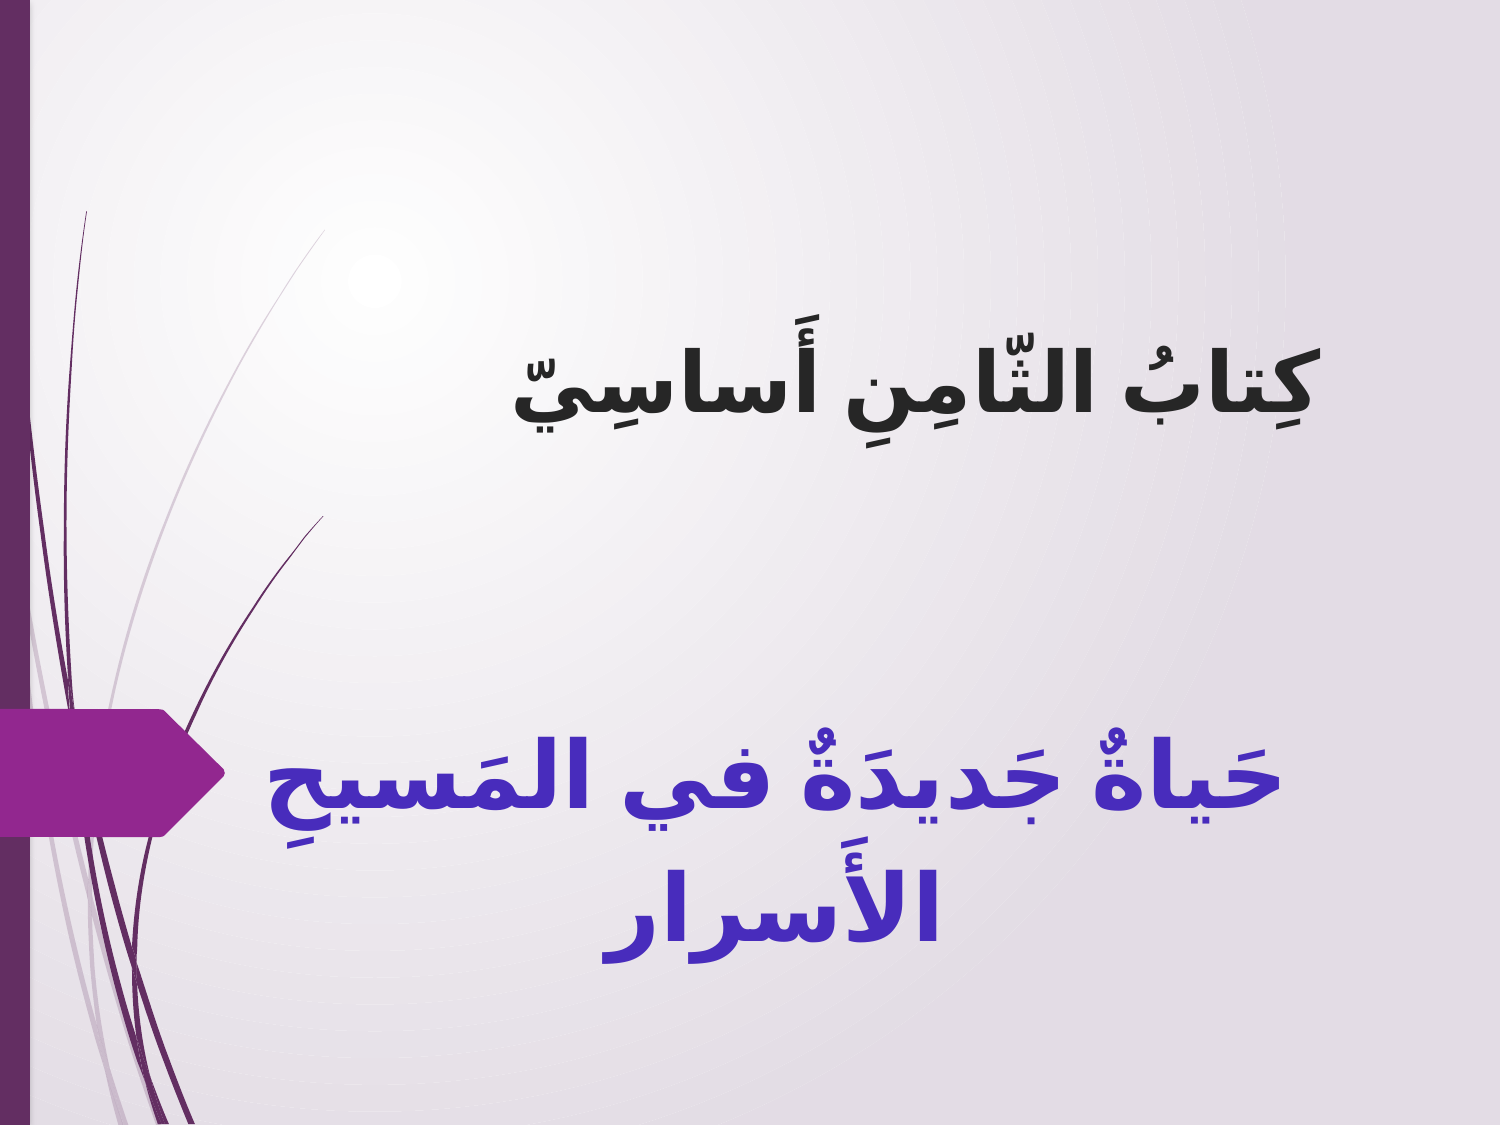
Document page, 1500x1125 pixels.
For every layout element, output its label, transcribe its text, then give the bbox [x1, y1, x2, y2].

subtitle حَياةٌ جَديدَةٌ في المَسيحِ الأَسرار [227, 707, 1324, 846]
title كِتابُ الثّامِنِ أَساسِيّ [432, 235, 1336, 437]
